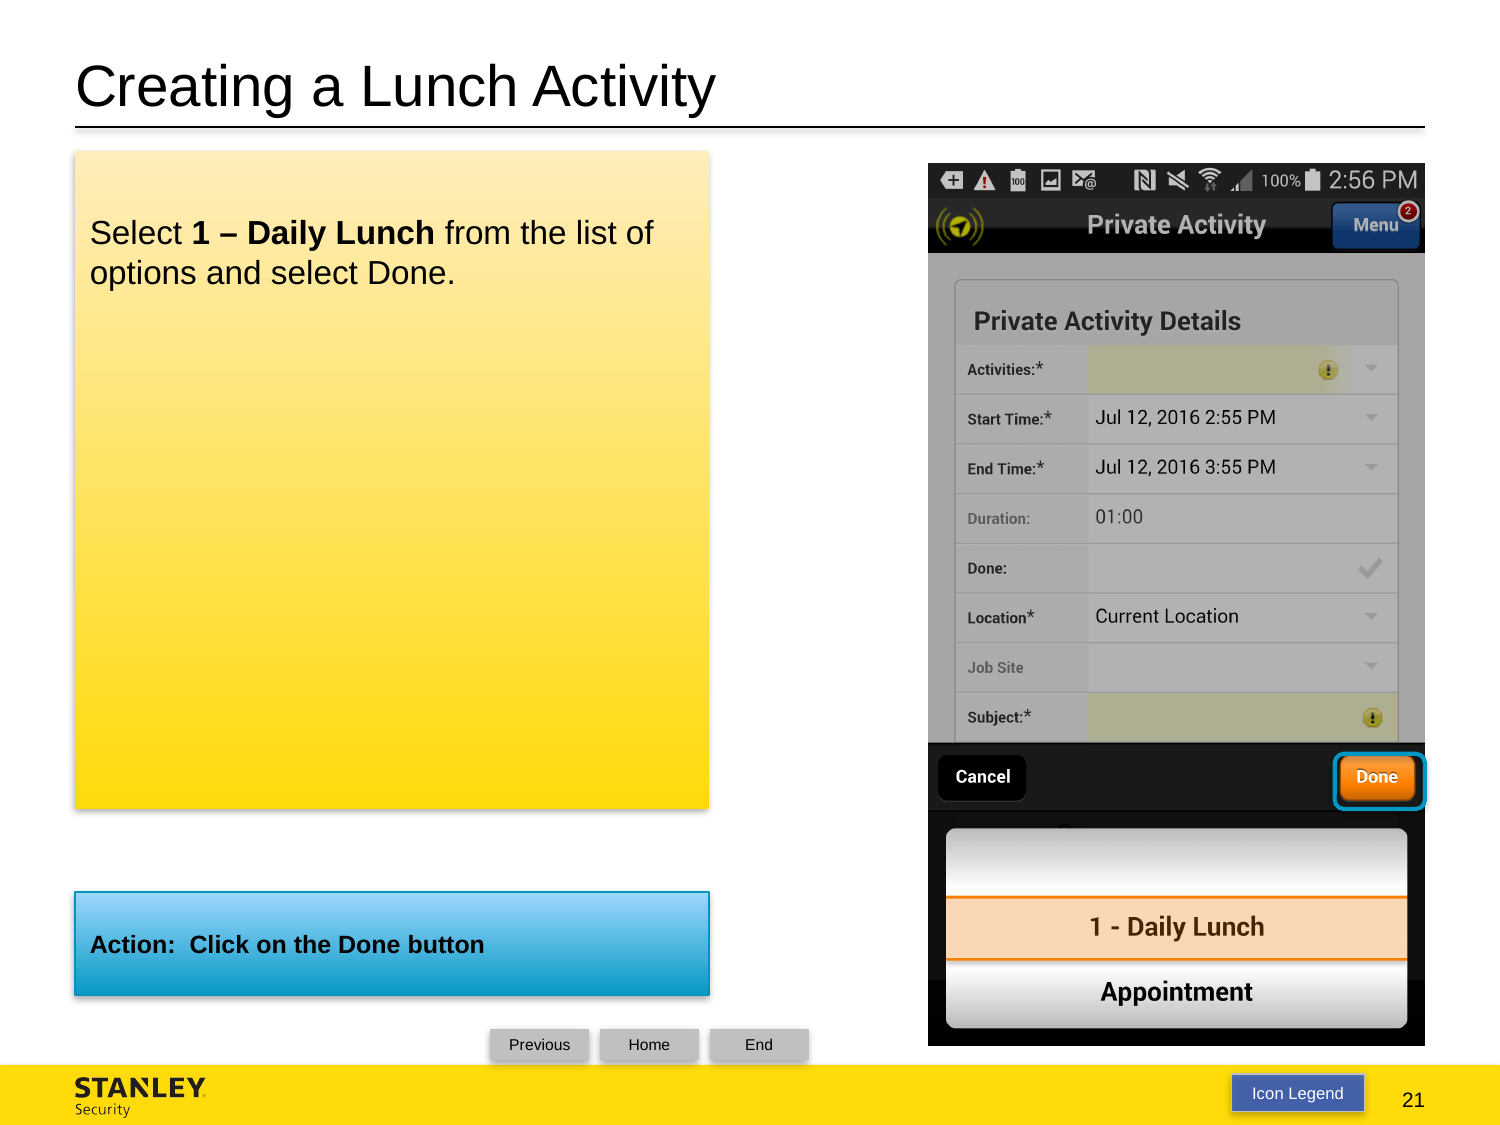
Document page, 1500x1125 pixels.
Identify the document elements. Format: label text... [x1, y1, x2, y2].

text_box Home [600, 1029, 699, 1060]
picture [1338, 757, 1422, 806]
title Creating a Lunch Activity [75, 40, 1425, 127]
text_box Icon Legend [1231, 1073, 1366, 1112]
text_box Select 1 – Daily Lunch from the list of options and select Done. [75, 151, 709, 809]
text_box Action: Click on the Done button [74, 891, 710, 996]
text_box End [710, 1029, 809, 1060]
picture [75, 1077, 206, 1118]
slide_number 21 [1364, 1072, 1425, 1112]
text_box Previous [490, 1029, 589, 1060]
picture [928, 163, 1426, 1046]
